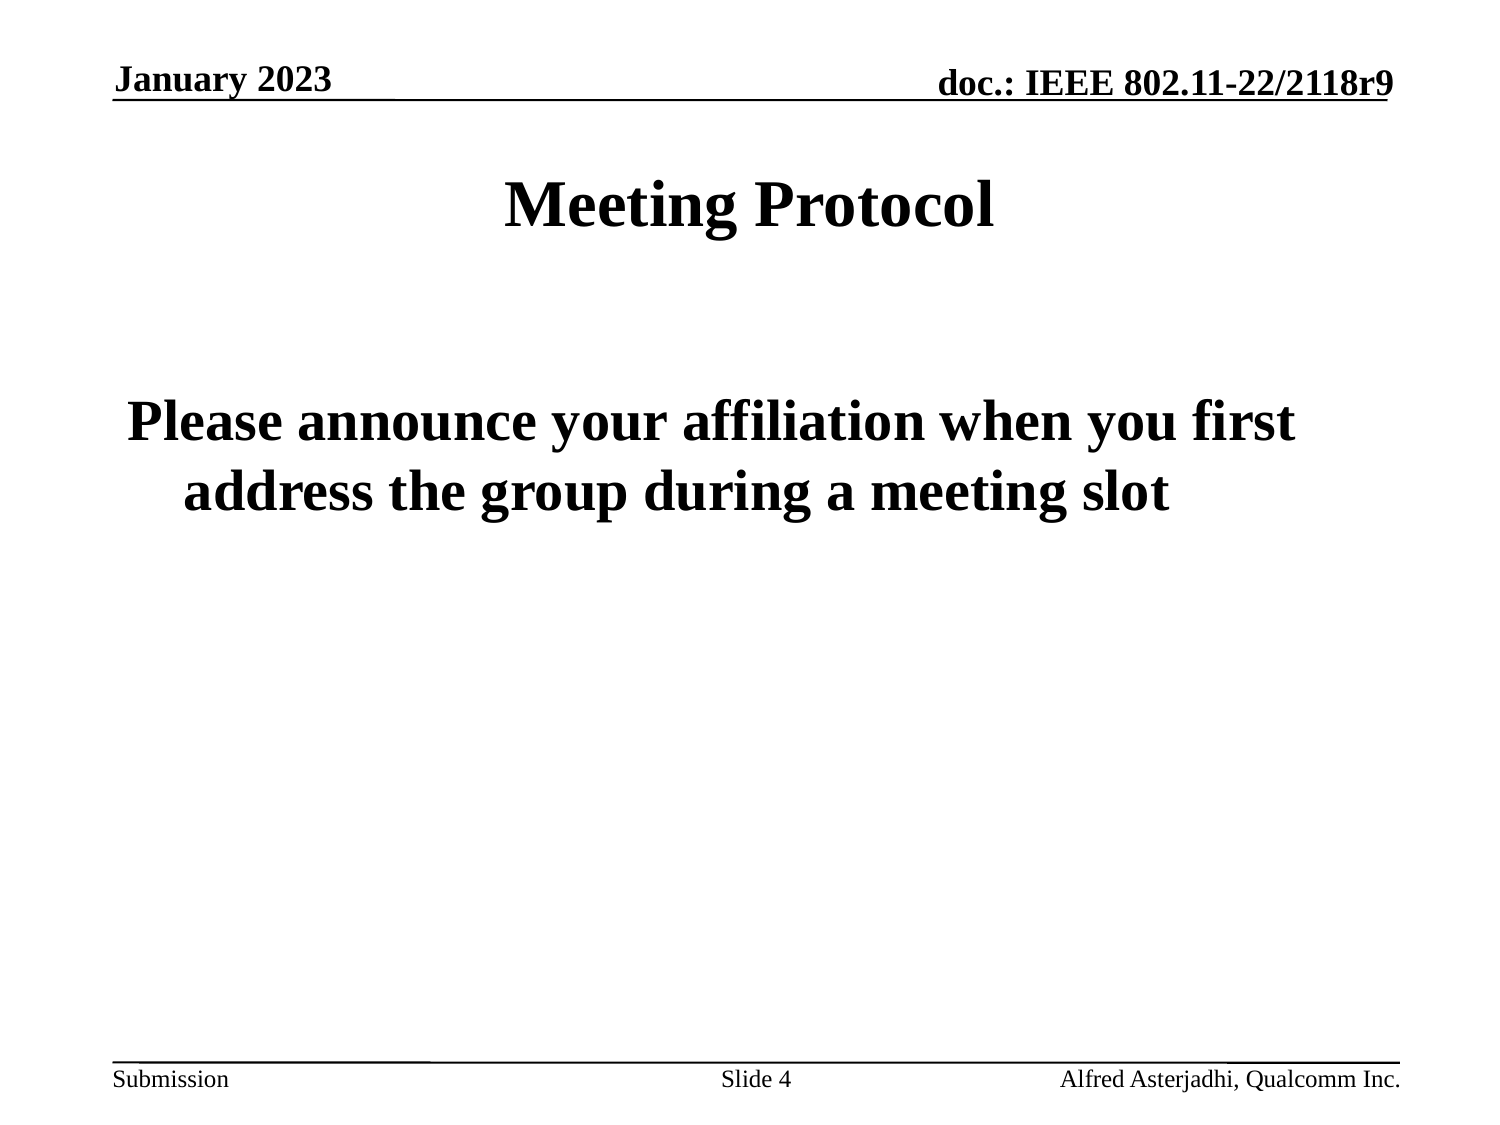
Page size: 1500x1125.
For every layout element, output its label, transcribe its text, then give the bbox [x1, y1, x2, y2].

slide_number Slide 4 [712, 1061, 800, 1123]
title Meeting Protocol [112, 112, 1388, 288]
list Please announce your affiliation when you first address the group during a meeting slot [112, 374, 1388, 513]
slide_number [114, 54, 493, 100]
footer Alfred Asterjadhi, Qualcomm Inc. [878, 1061, 1402, 1093]
